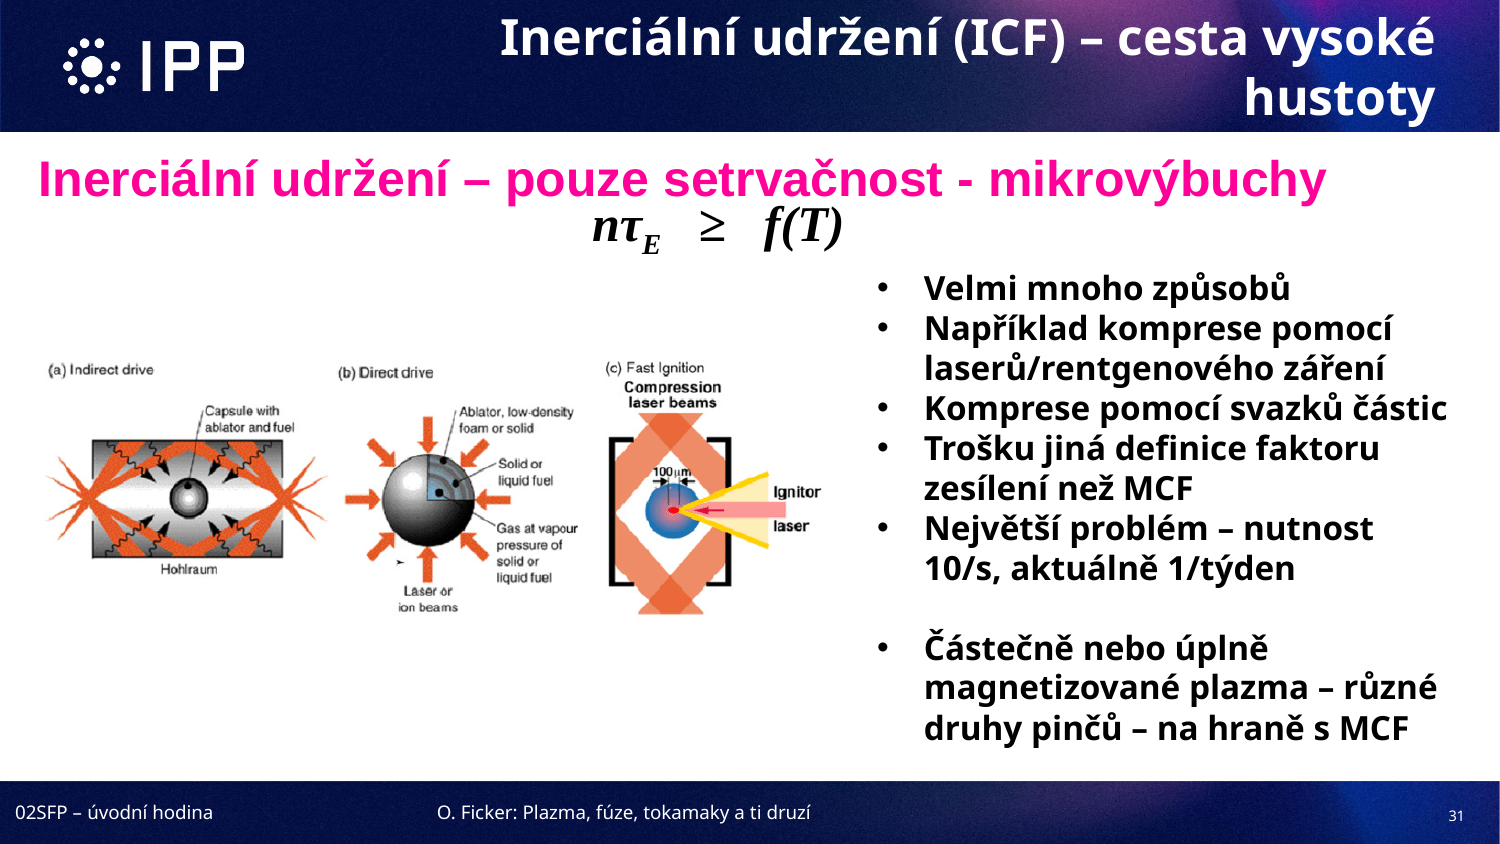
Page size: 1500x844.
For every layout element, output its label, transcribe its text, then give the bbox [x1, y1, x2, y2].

slide_number 31 [1127, 793, 1465, 839]
picture [0, 781, 1500, 844]
footer Inerciální udržení (ICF) – cesta vysoké hustoty [318, 8, 1437, 124]
picture [0, 0, 1500, 132]
text_box Inerciální udržení – pouze setrvačnost - mikrovýbuchy [23, 139, 1361, 214]
text_box Velmi mnoho způsobů Například komprese pomocí laserů/rentgenového záření Komprese pomocí svazků částic Trošku jiná definice faktoru zesílení než MCF Největší problém – nutnost 10/s, aktuálně 1/týden Částečně nebo úplně magnetizované plazma – různé druhy pinčů – na hraně s MCF [862, 260, 1465, 754]
picture [44, 359, 822, 617]
text_box nτE ≥ f(T) [577, 184, 860, 268]
